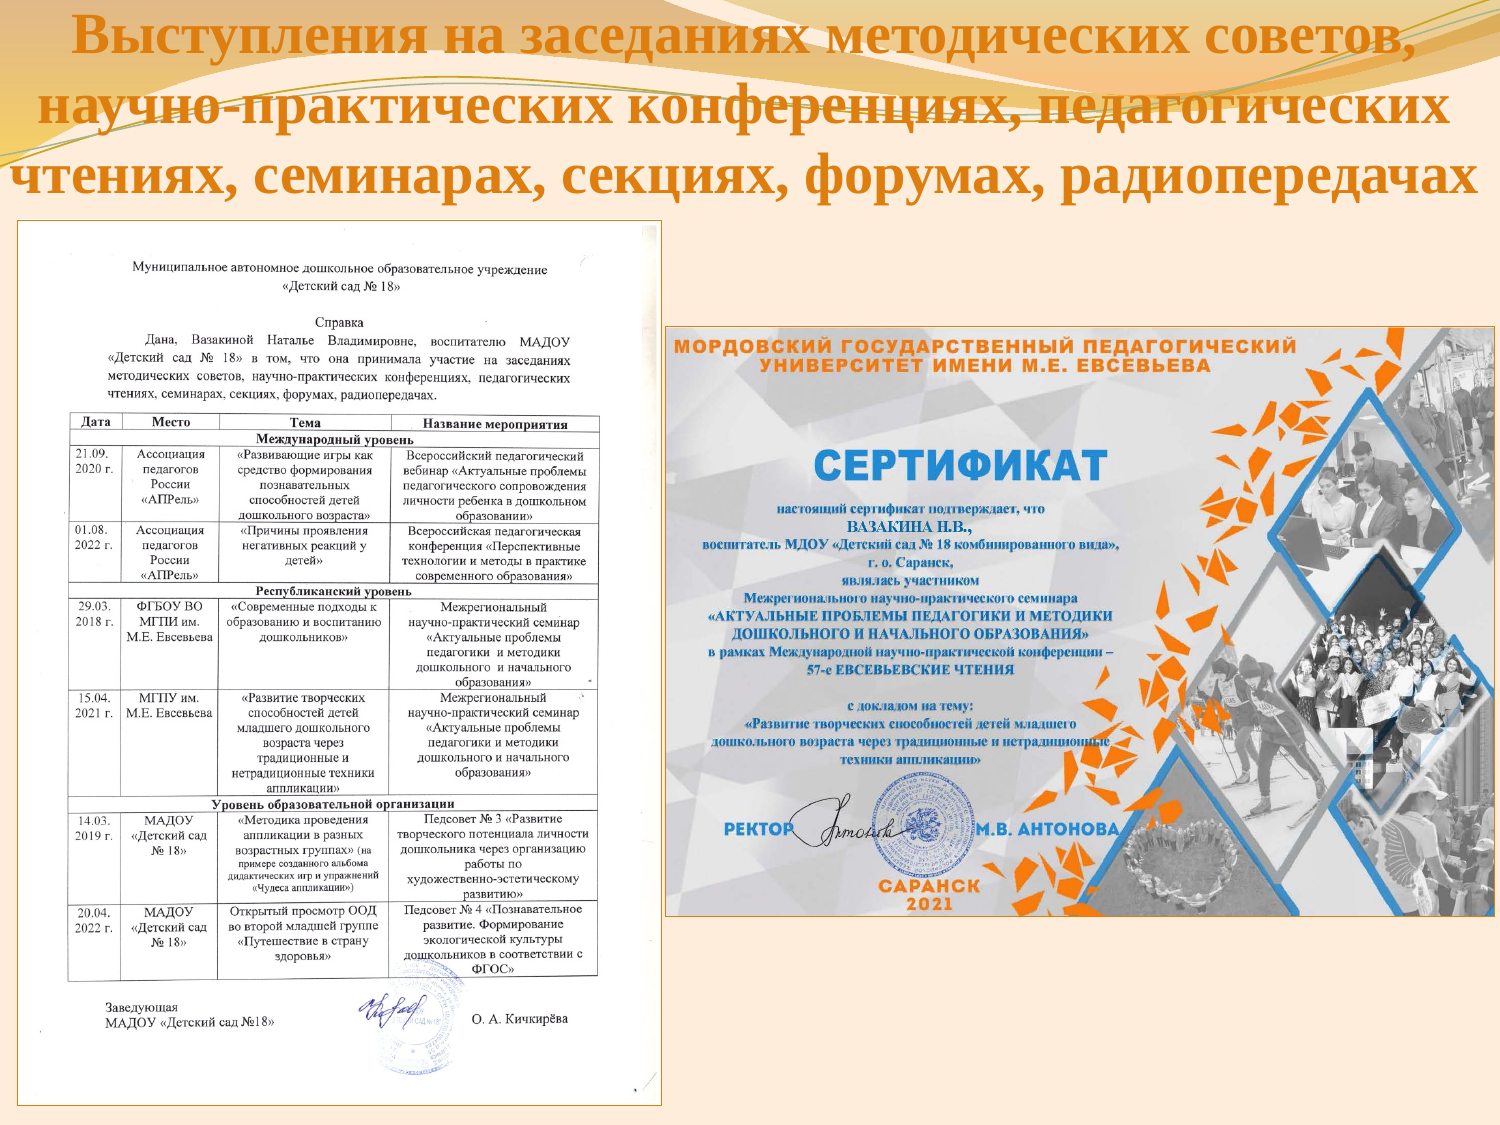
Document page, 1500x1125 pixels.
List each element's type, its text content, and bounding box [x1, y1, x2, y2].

picture [666, 326, 1495, 918]
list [17, 219, 662, 1107]
title Выступления на заседаниях методических советов, научно-практических конференциях, педагогических чтениях, семинарах, секциях, форумах, радиопередачах [4, 18, 1485, 206]
